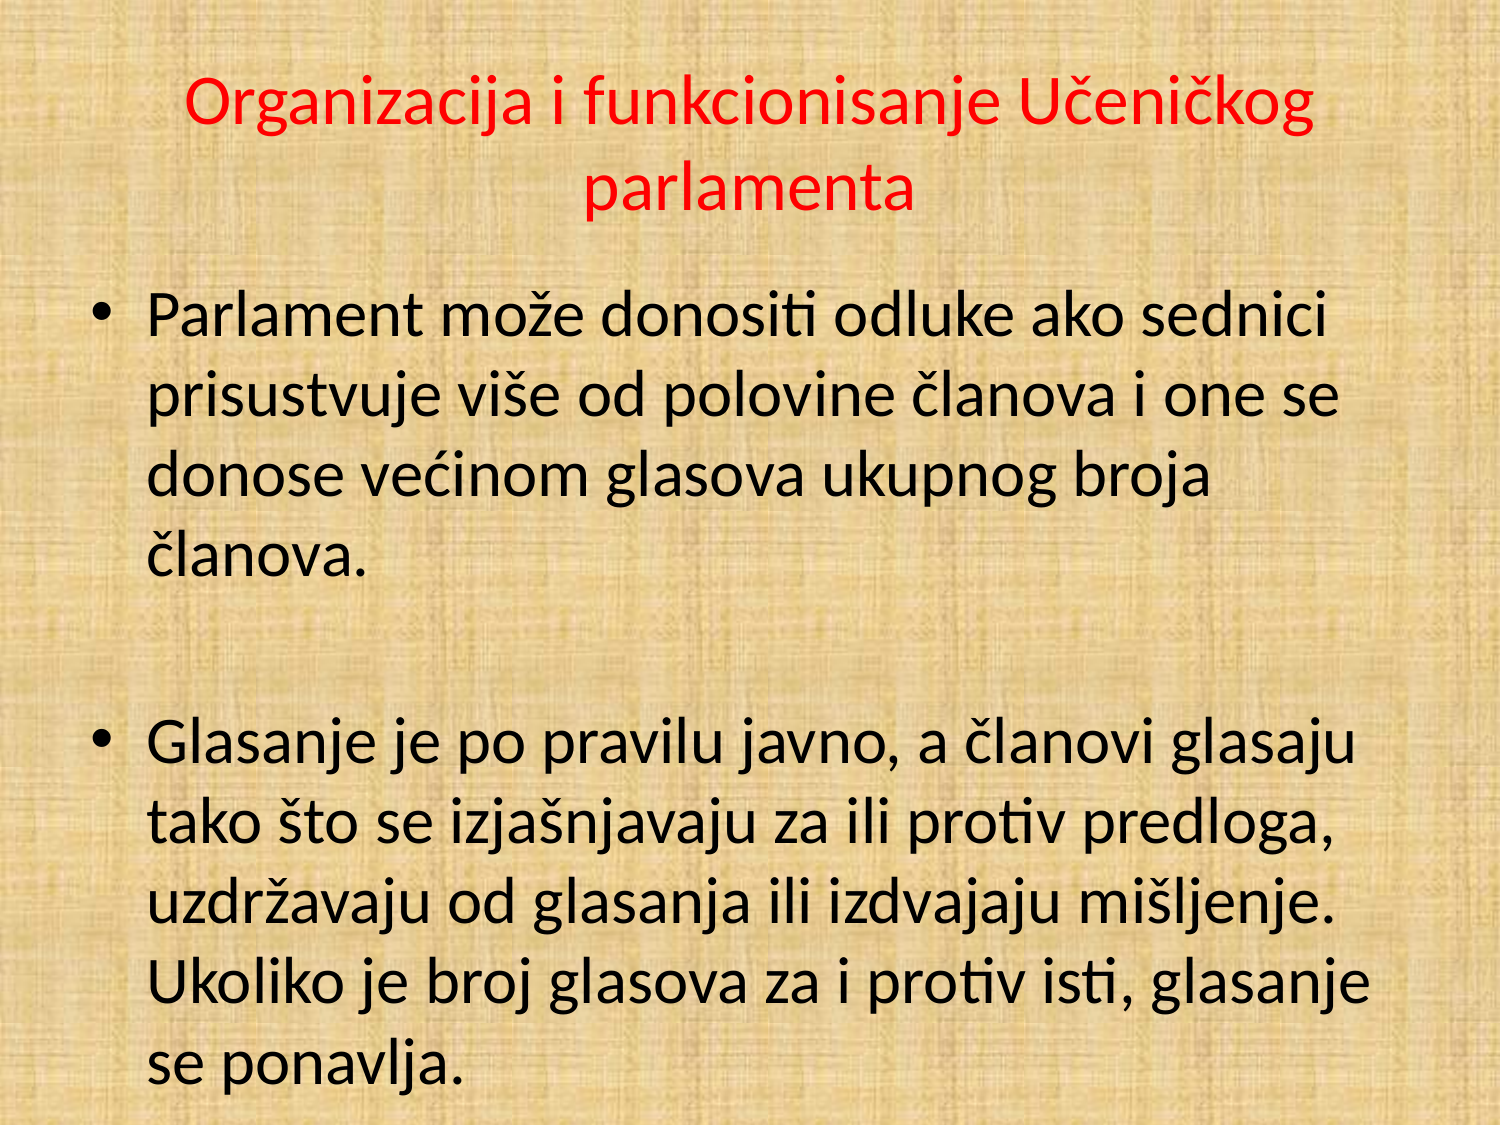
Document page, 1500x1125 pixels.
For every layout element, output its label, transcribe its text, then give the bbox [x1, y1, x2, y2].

title Organizacija i funkcionisanje Učeničkog parlamenta [75, 45, 1425, 233]
list Parlament može donositi odluke ako sednici prisustvuje više od polovine članova i one se donose većinom glasova ukupnog broja članova. Glasanje je po pravilu javno, a članovi glasaju tako što se izjašnjavaju za ili protiv predloga, uzdržavaju od glasanja ili izdvajaju mišljenje. Ukoliko je broj glasova za i protiv isti, glasanje se ponavlja. [75, 262, 1425, 1106]
picture [0, 0, 1500, 1125]
